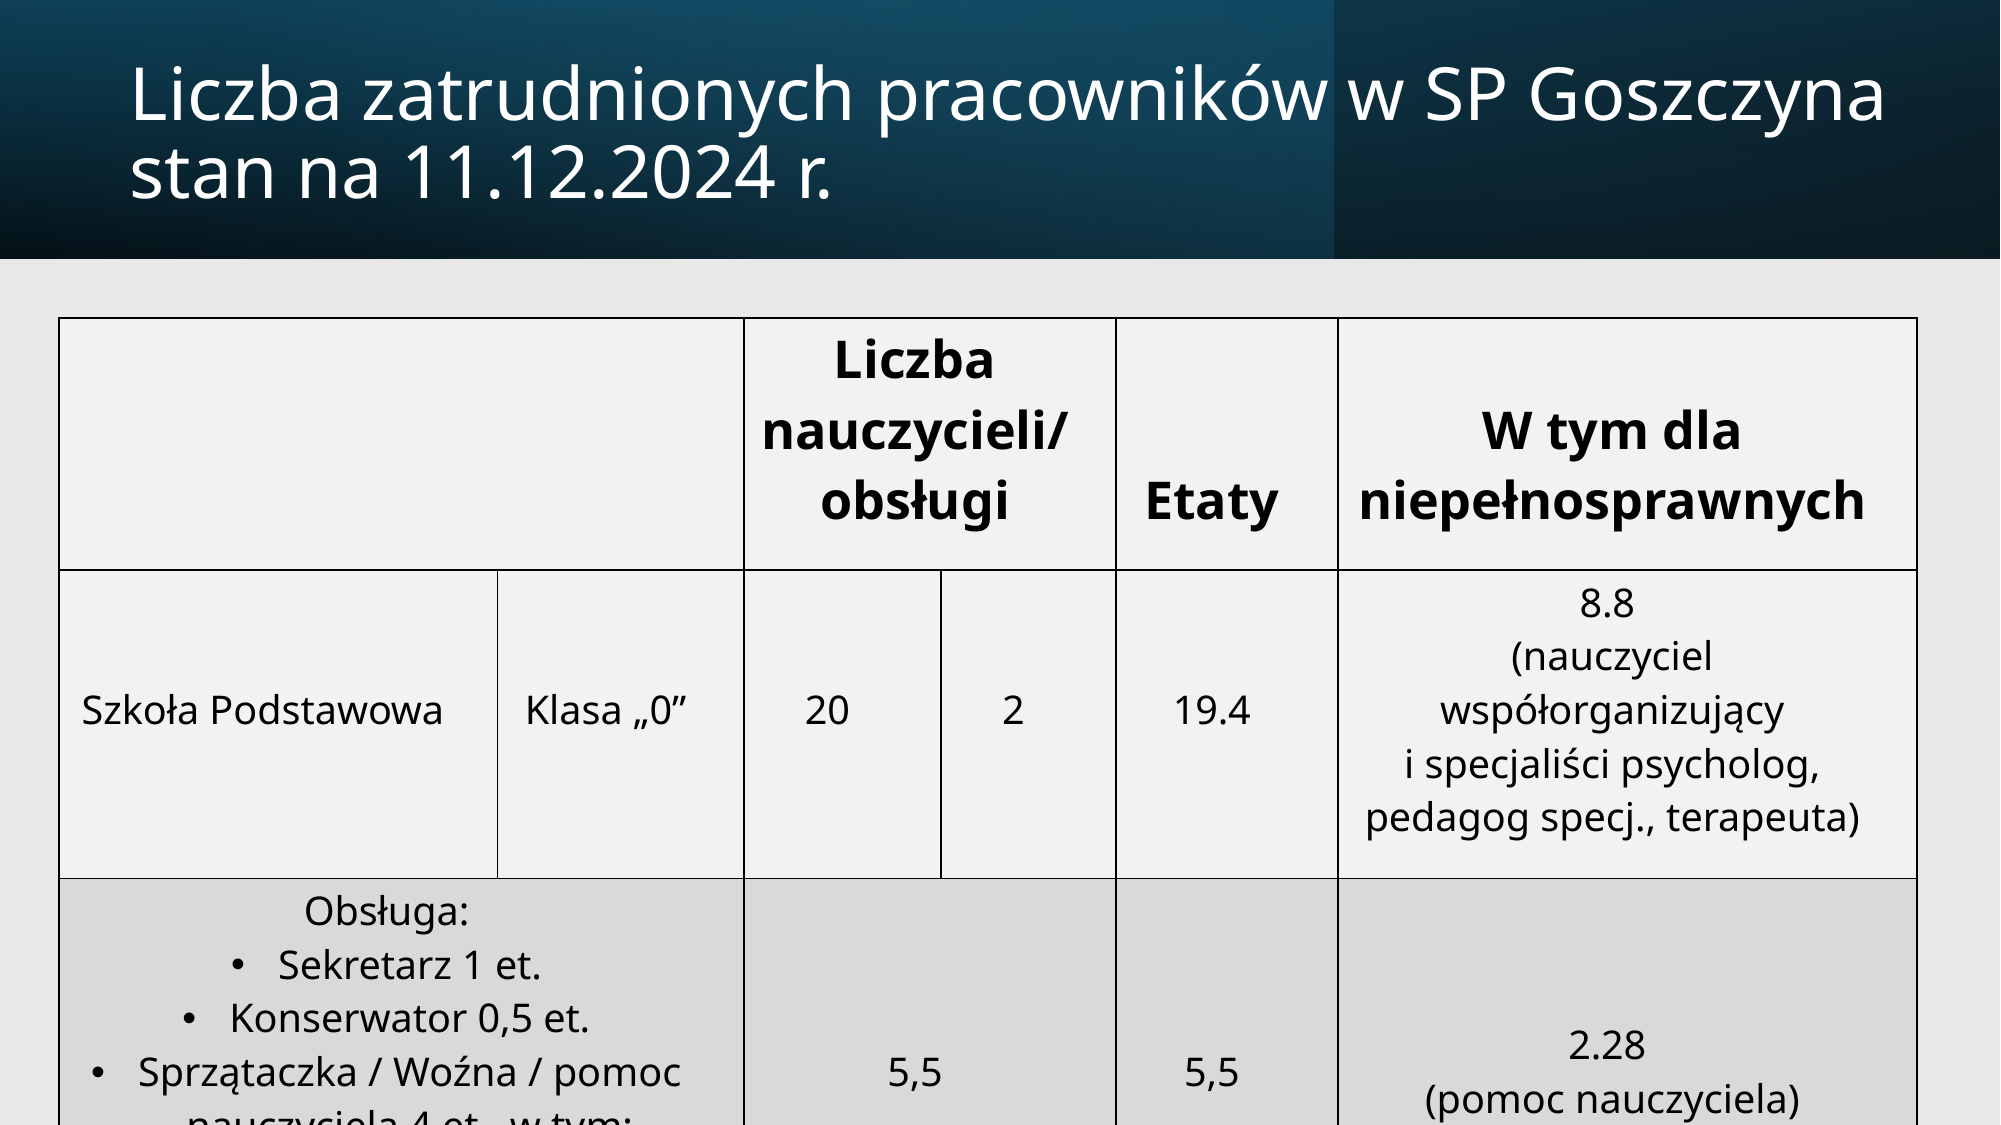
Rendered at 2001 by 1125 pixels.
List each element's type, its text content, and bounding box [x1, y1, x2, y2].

table_cell 2.28 (pomoc nauczyciela) [1339, 879, 1916, 1125]
table_header Etaty [1117, 319, 1337, 569]
text_box [0, 260, 2000, 1125]
table_cell 5,5 [745, 879, 1115, 1125]
table_cell 8.8 (nauczyciel współorganizujący i specjaliści psycholog, pedagog specj., terapeuta) [1339, 571, 1916, 878]
table_cell 20 [745, 571, 940, 878]
table_cell Klasa „0” [498, 571, 743, 878]
table_header Liczba nauczycieli/obsługi [745, 319, 1115, 569]
table_header [60, 319, 743, 569]
table_cell 19.4 [1117, 571, 1337, 878]
text_box [0, 0, 2000, 260]
table_cell Obsługa: Sekretarz 1 et. Konserwator 0,5 et. Sprzątaczka / Woźna / pomoc nauczyciela 4 et., w tym: 1,28 sprzątaczki + 2,28 pomoce n-la [60, 879, 743, 1125]
title Liczba zatrudnionych pracowników w SP Goszczyna stan na 11.12.2024 r. [114, 40, 1918, 231]
table_cell Szkoła Podstawowa [60, 571, 497, 878]
table_header W tym dla niepełnosprawnych [1339, 319, 1916, 569]
table_cell 2 [942, 571, 1115, 878]
table_cell 5,5 [1117, 879, 1337, 1125]
